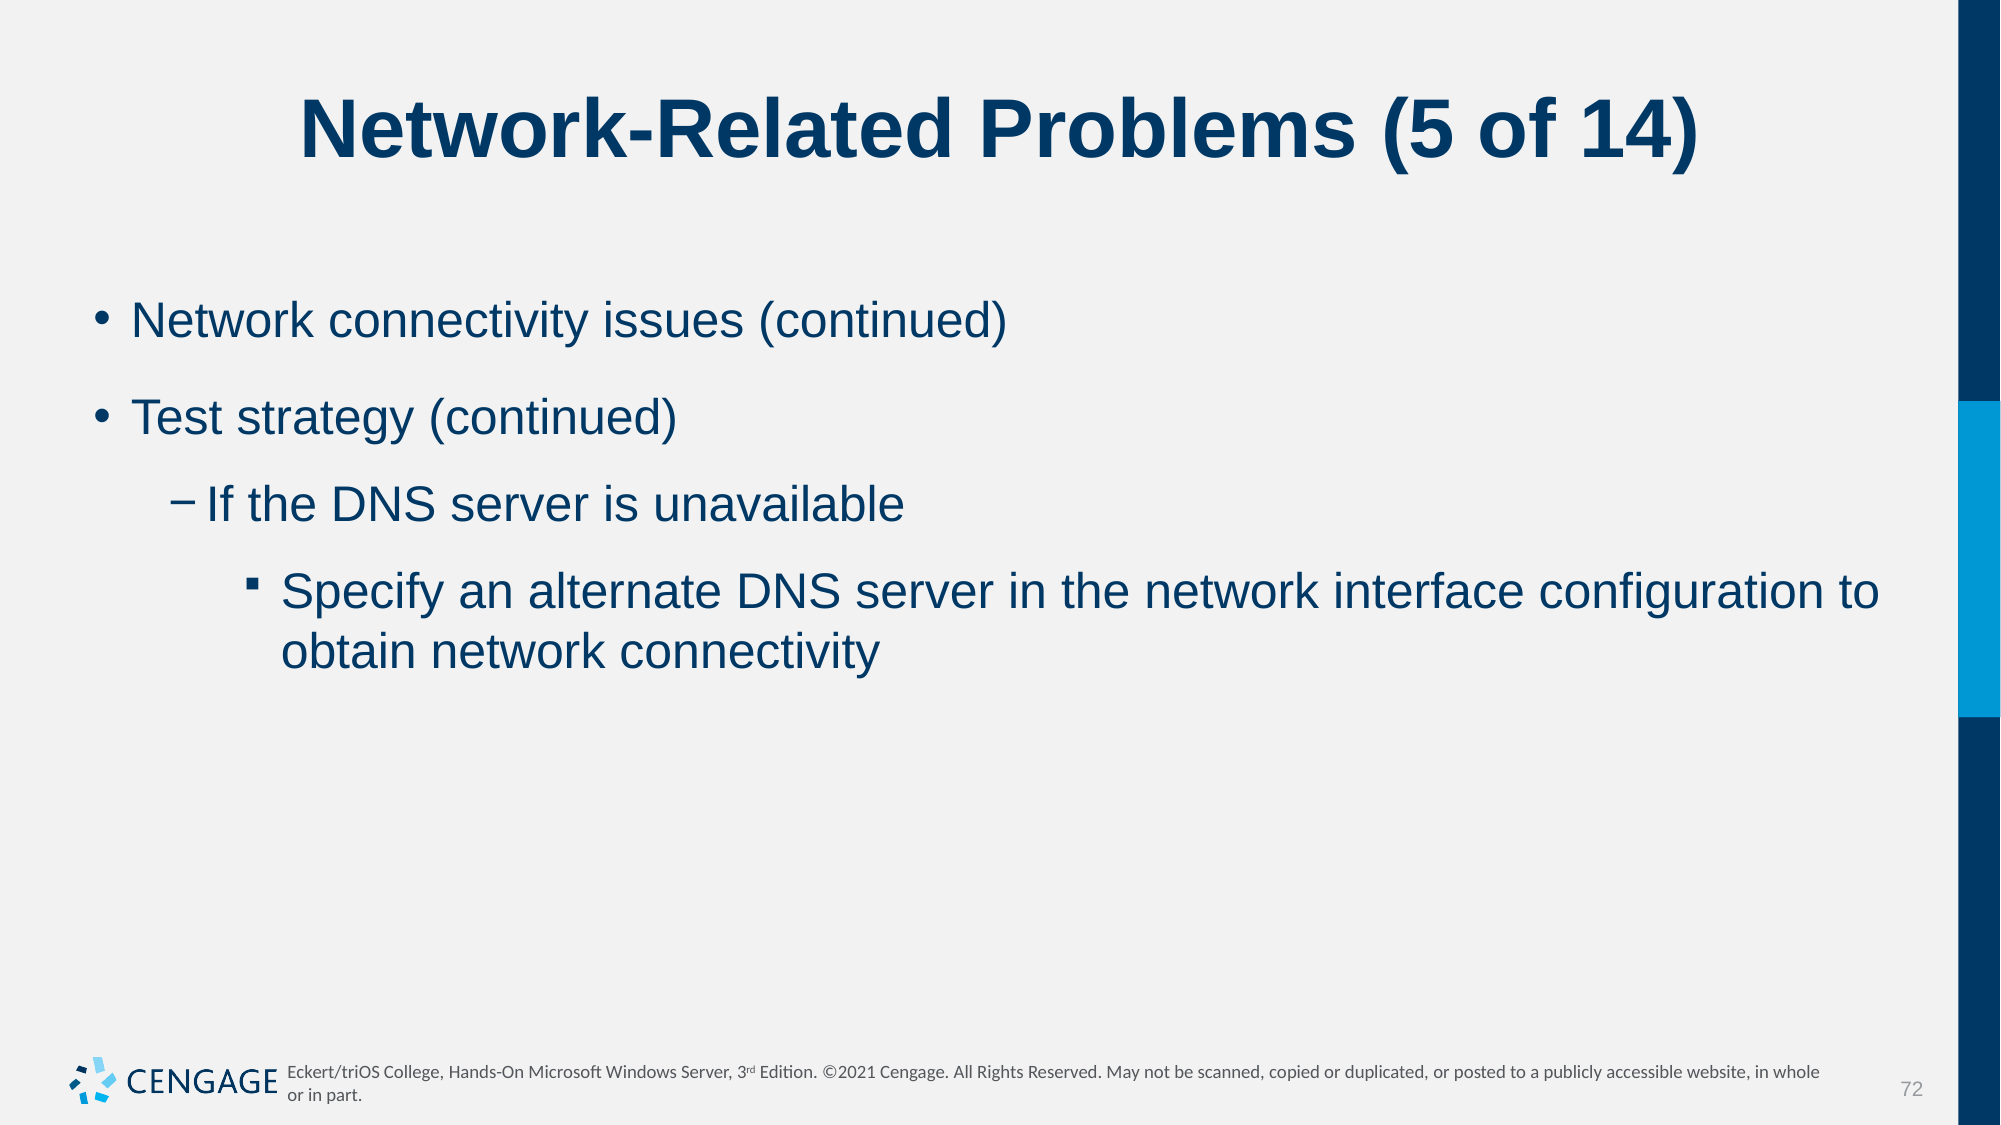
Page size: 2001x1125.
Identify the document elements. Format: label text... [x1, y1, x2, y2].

title Network-Related Problems (5 of 14) [78, 77, 1923, 278]
picture [69, 1057, 277, 1104]
list Network connectivity issues (continued) Test strategy (continued) If the DNS server is unavailable Specify an alternate DNS server in the network interface configuration to obtain network connectivity [78, 279, 1923, 994]
